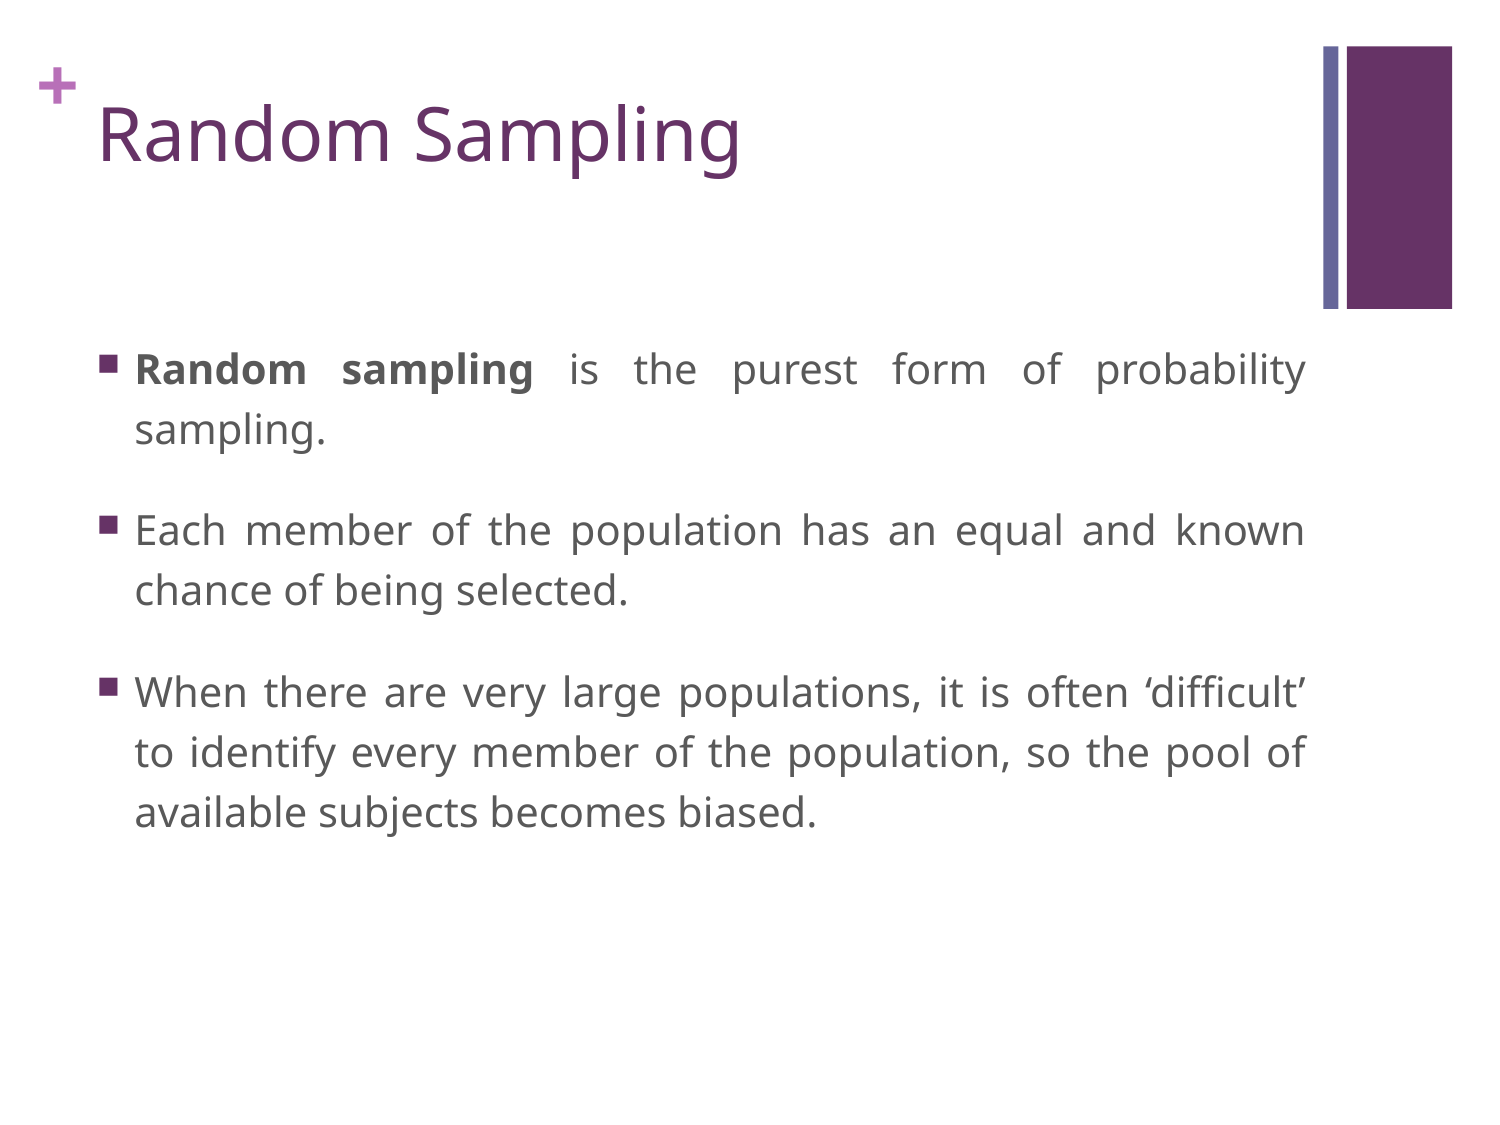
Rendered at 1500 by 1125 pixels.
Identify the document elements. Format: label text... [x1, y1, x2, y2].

list Random sampling is the purest form of probability sampling. Each member of the population has an equal and known chance of being selected. When there are very large populations, it is often ‘difficult’ to identify every member of the population, so the pool of available subjects becomes biased. [81, 324, 1322, 1005]
title Random Sampling [81, 79, 1322, 263]
